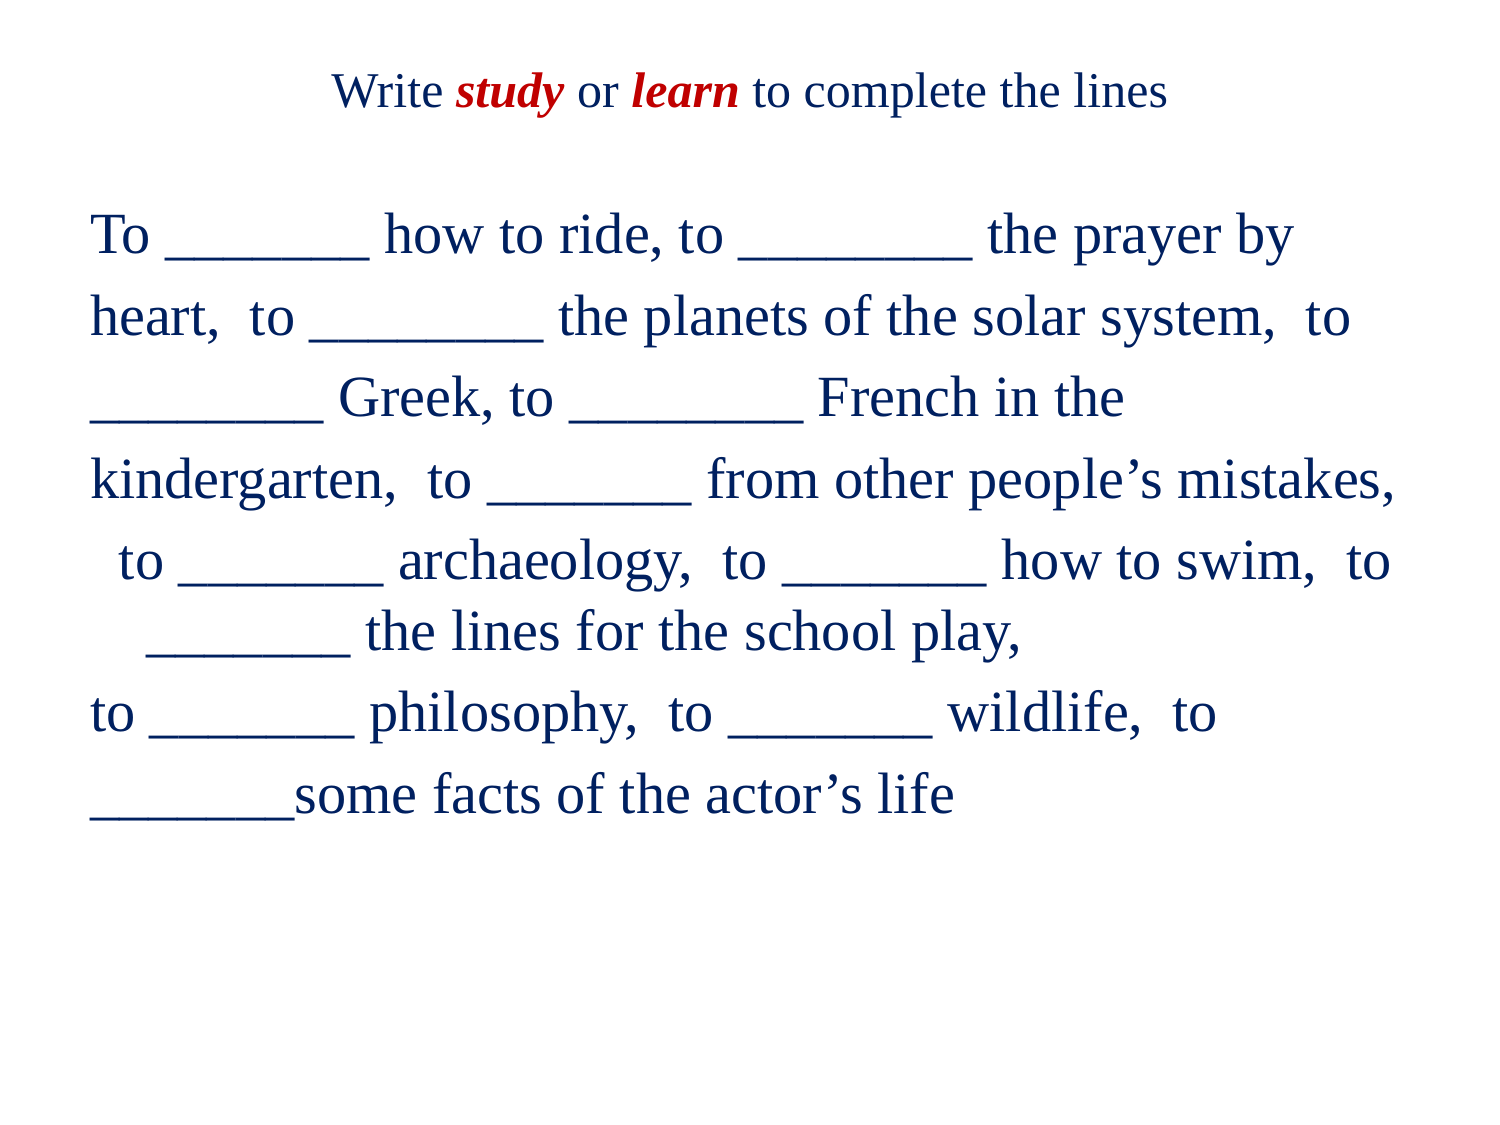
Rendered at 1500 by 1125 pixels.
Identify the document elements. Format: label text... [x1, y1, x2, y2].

list To _______ how to ride, to ________ the prayer by heart, to ________ the planets of the solar system, to ________ Greek, to ________ French in the kindergarten, to _______ from other people’s mistakes, to _______ archaeology, to _______ how to swim, to _______ the lines for the school play, to _______ philosophy, to _______ wildlife, to _______some facts of the actor’s life [75, 187, 1425, 1005]
title Write study or learn to complete the lines [75, 45, 1425, 129]
